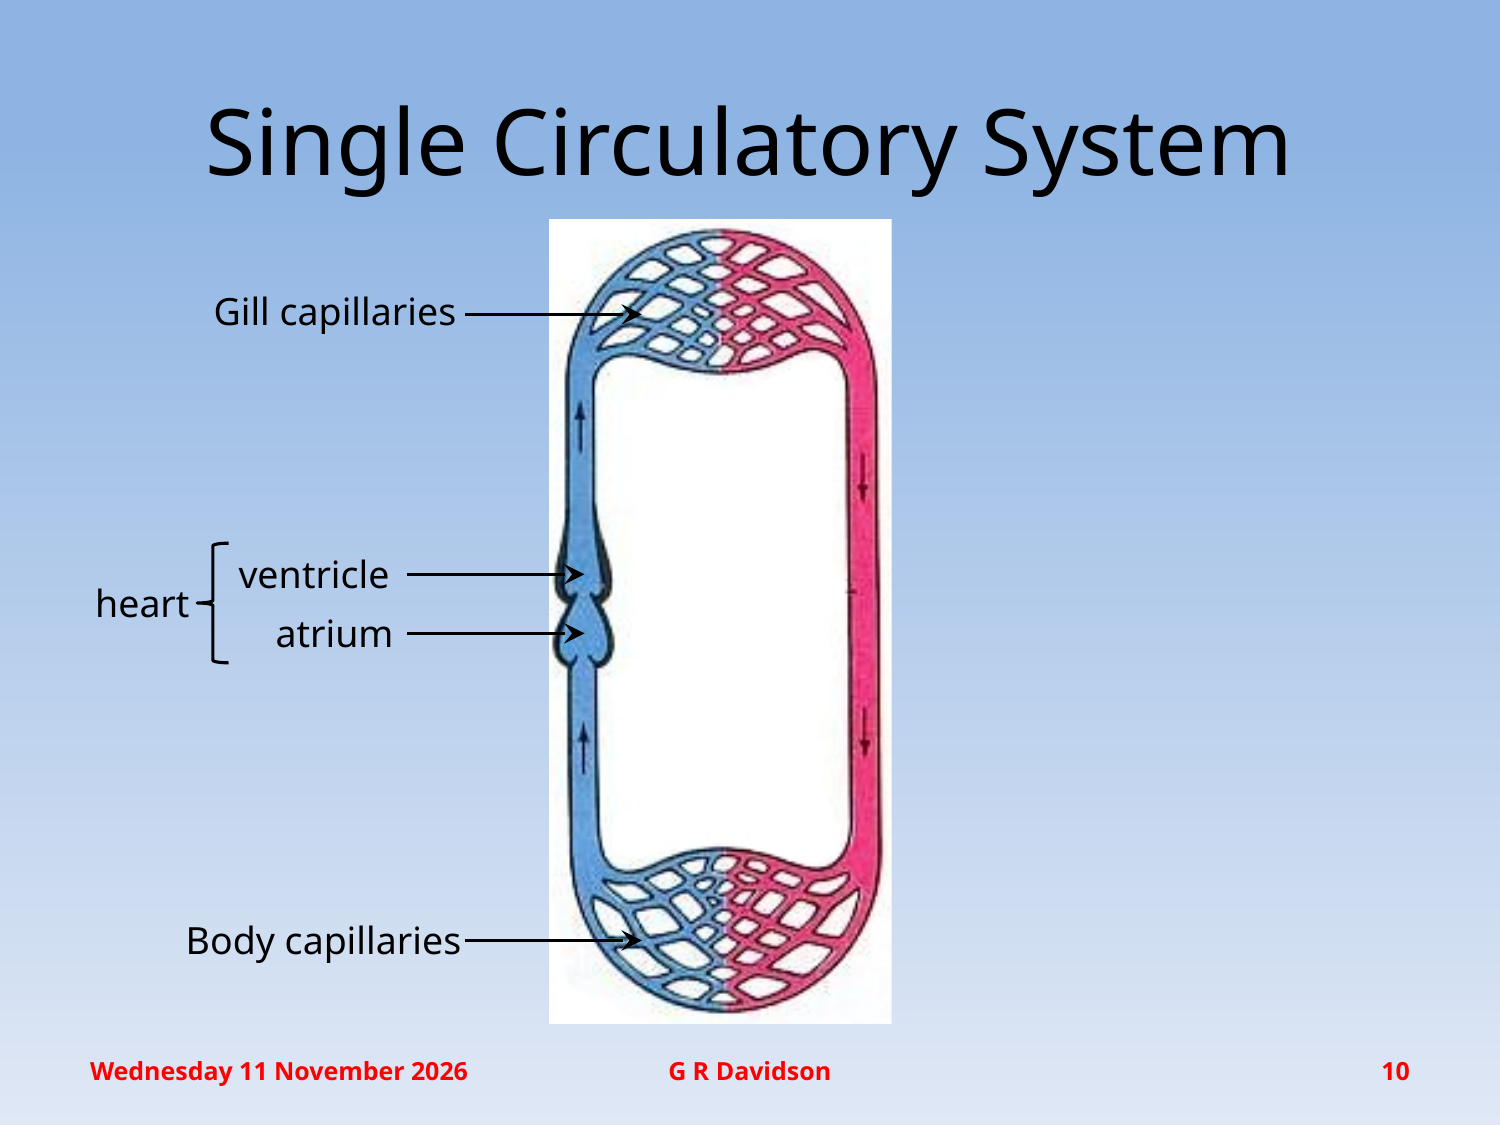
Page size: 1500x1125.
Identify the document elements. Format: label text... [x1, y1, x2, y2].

text_box Body capillaries [170, 910, 477, 970]
picture [548, 219, 892, 1024]
text_box heart [80, 572, 205, 633]
text_box ventricle [229, 543, 405, 604]
footer G R Davidson [512, 1042, 988, 1103]
title Single Circulatory System [75, 45, 1425, 233]
slide_number 10 [1074, 1042, 1425, 1103]
text_box [205, 542, 229, 664]
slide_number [75, 1042, 512, 1103]
text_box atrium [260, 603, 409, 663]
text_box Gill capillaries [198, 280, 472, 341]
